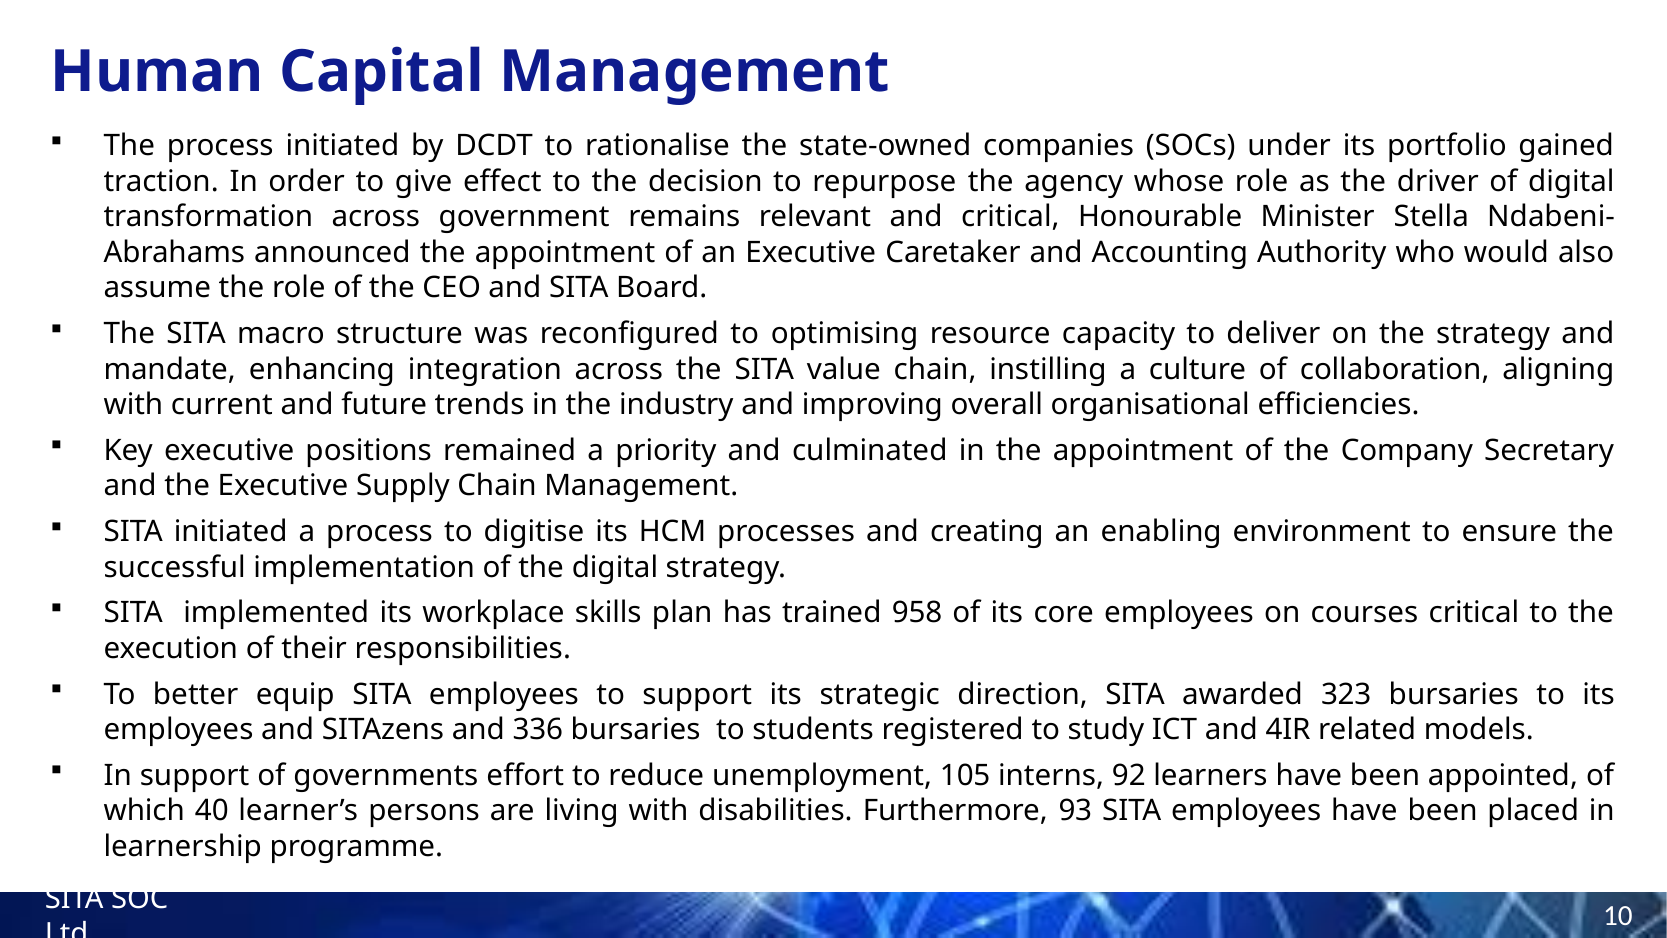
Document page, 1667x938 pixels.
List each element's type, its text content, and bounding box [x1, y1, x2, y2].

list The process initiated by DCDT to rationalise the state-owned companies (SOCs) under its portfolio gained traction. In order to give effect to the decision to repurpose the agency whose role as the driver of digital transformation across government remains relevant and critical, Honourable Minister Stella Ndabeni-Abrahams announced the appointment of an Executive Caretaker and Accounting Authority who would also assume the role of the CEO and SITA Board. The SITA macro structure was reconfigured to optimising resource capacity to deliver on the strategy and mandate, enhancing integration across the SITA value chain, instilling a culture of collaboration, aligning with current and future trends in the industry and improving overall organisational efficiencies. Key executive positions remained a priority and culminated in the appointment of the Company Secretary and the Executive Supply Chain Management. SITA initiated a process to digitise its HCM processes and creating an enabling environment to ensure the successful implementation of the digital strategy. SITA implemented its workplace skills plan has trained 958 of its core employees on courses critical to the execution of their responsibilities. To better equip SITA employees to support its strategic direction, SITA awarded 323 bursaries to its employees and SITAzens and 336 bursaries to students registered to study ICT and 4IR related models. In support of governments effort to reduce unemployment, 105 interns, 92 learners have been appointed, of which 40 learner’s persons are living with disabilities. Furthermore, 93 SITA employees have been placed in learnership programme. [35, 118, 1630, 873]
picture [74, 929, 83, 938]
picture [90, 892, 96, 899]
picture [0, 892, 1667, 938]
title Human Capital Management [35, 25, 1630, 105]
picture [132, 892, 145, 906]
